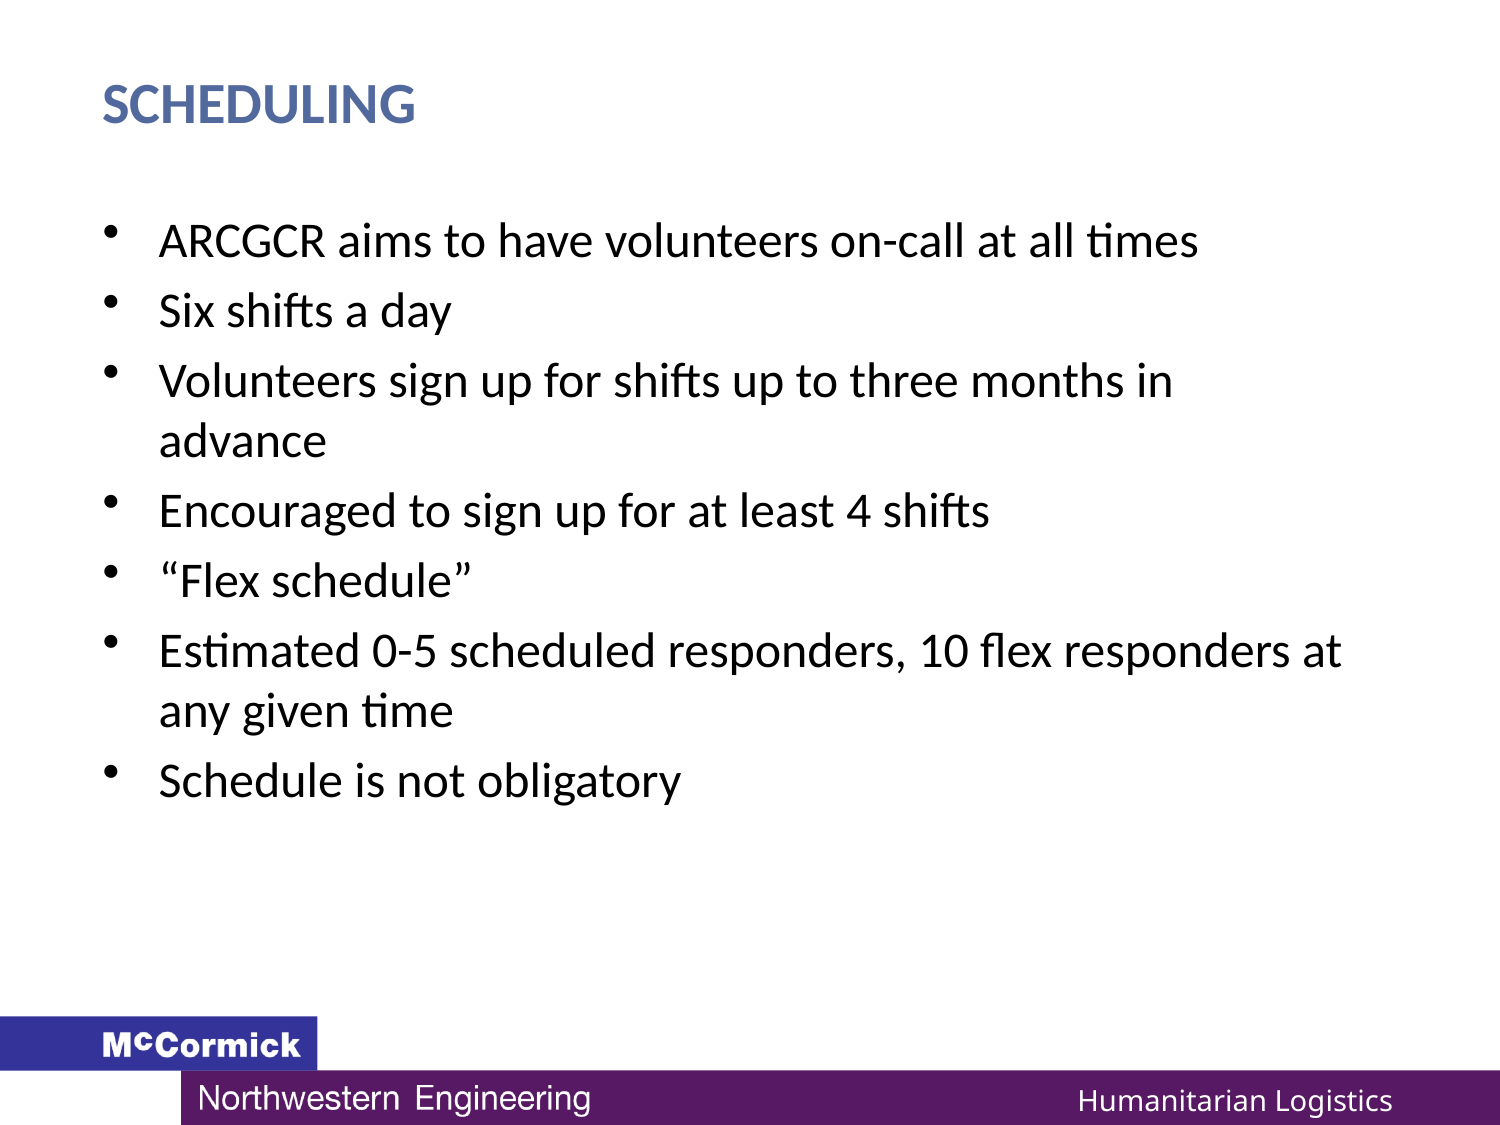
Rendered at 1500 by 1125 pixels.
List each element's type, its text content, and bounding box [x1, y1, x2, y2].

picture [96, 1025, 681, 1071]
list ARCGCR aims to have volunteers on-call at all times Six shifts a day Volunteers sign up for shifts up to three months in advance Encouraged to sign up for at least 4 shifts “Flex schedule” Estimated 0-5 scheduled responders, 10 flex responders at any given time Schedule is not obligatory [87, 199, 1363, 901]
title Scheduling [87, 37, 1363, 163]
picture [199, 1084, 595, 1117]
